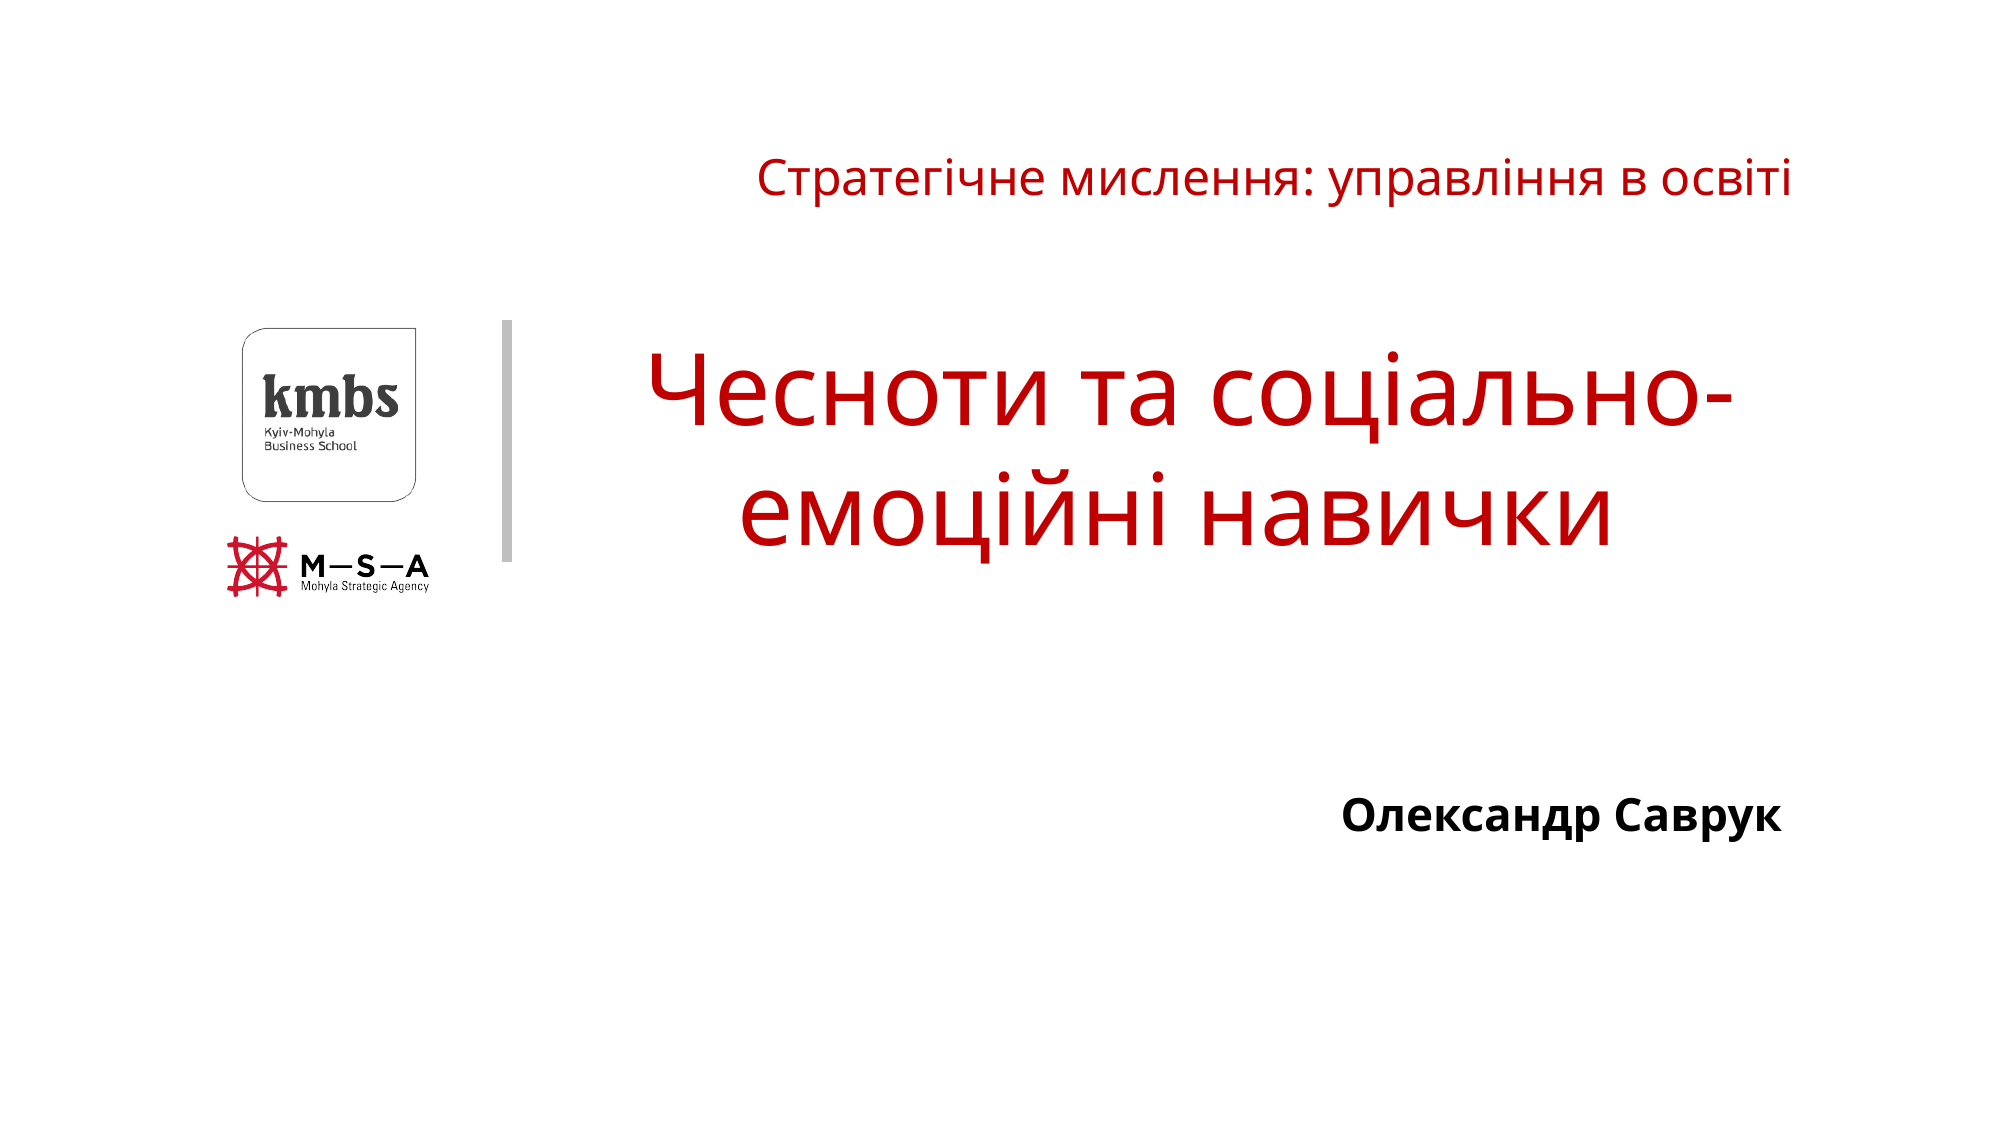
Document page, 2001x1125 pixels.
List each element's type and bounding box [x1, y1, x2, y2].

text_box [566, 132, 1815, 847]
picture [227, 536, 430, 598]
picture [232, 320, 425, 509]
